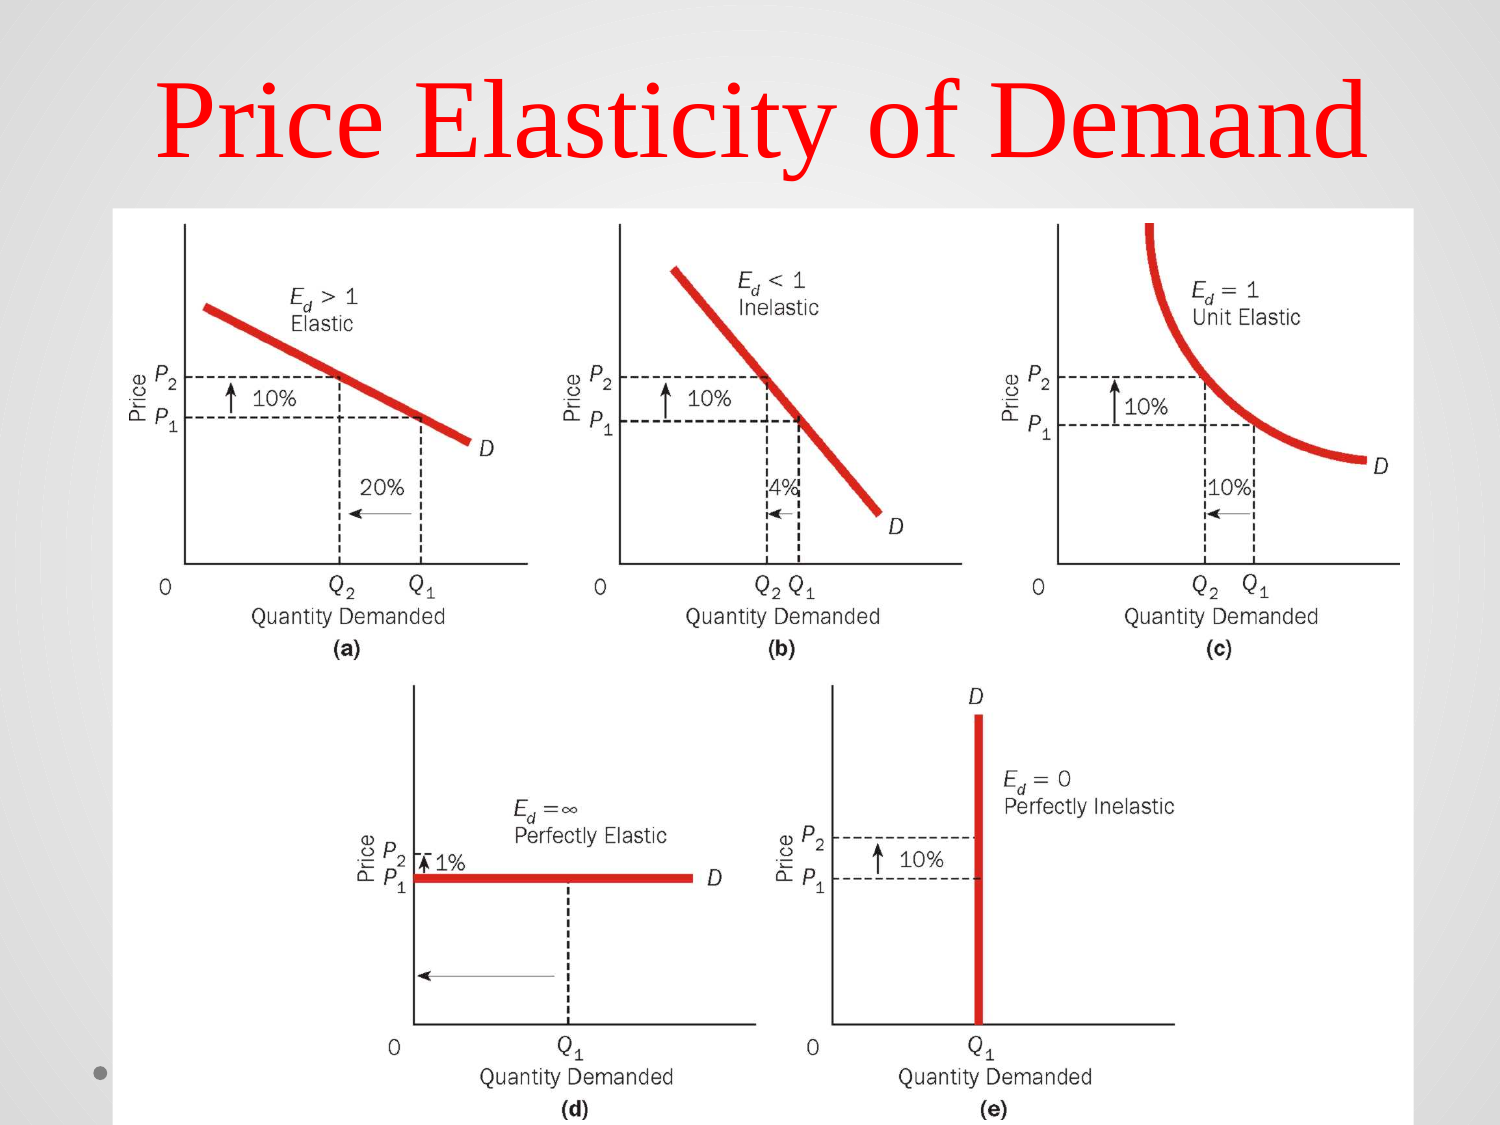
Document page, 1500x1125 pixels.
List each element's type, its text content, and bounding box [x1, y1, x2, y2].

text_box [112, 208, 1414, 1125]
title Price Elasticity of Demand [125, 0, 1400, 188]
